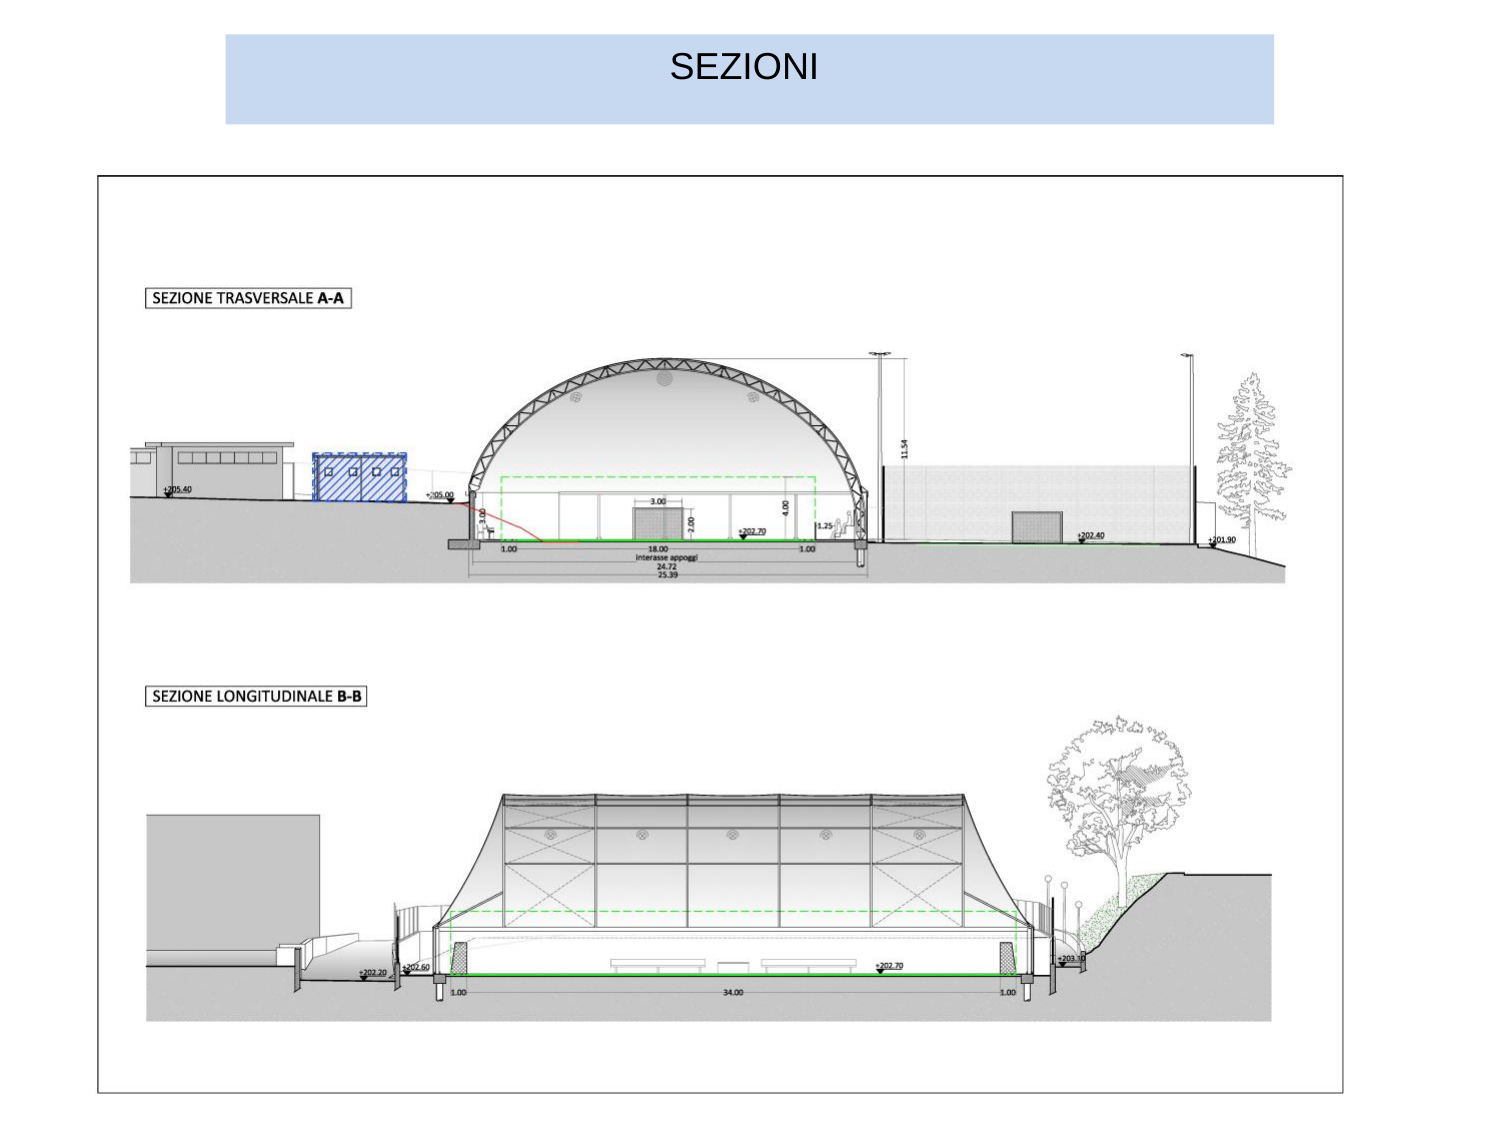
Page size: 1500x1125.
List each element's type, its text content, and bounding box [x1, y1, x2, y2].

picture [95, 173, 1346, 1096]
text_box SEZIONI [225, 34, 1275, 125]
